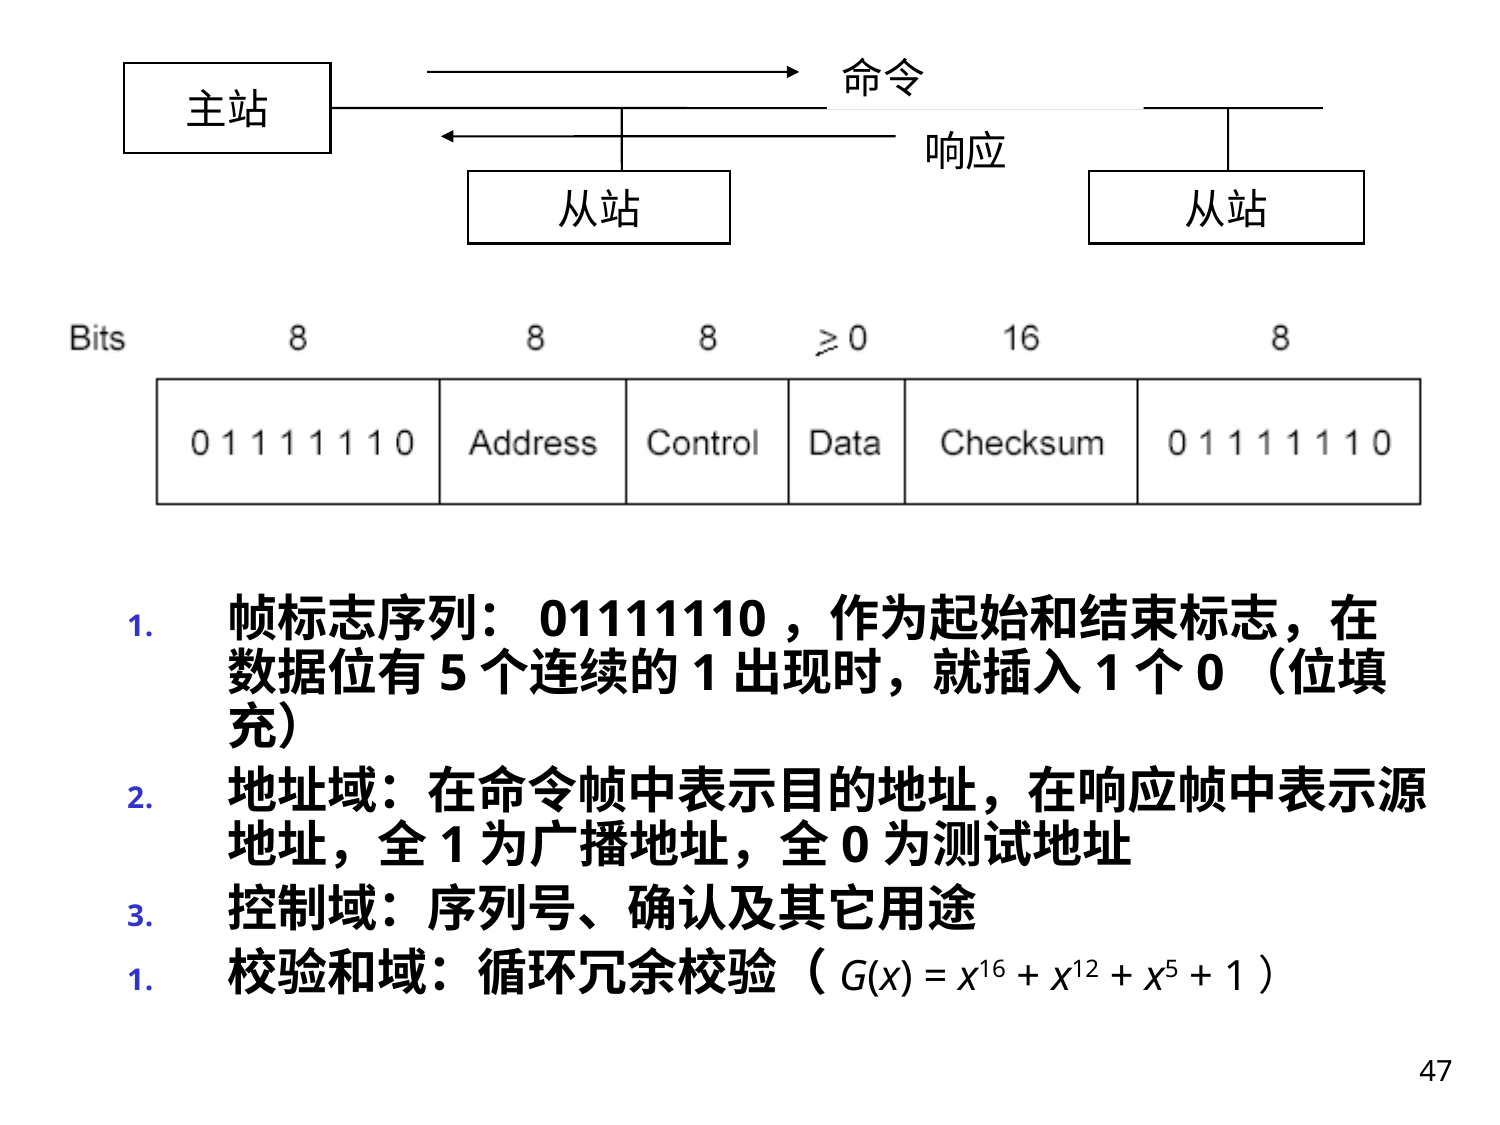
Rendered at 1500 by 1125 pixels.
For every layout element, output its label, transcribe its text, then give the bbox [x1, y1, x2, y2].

slide_number 47 [1154, 1023, 1468, 1100]
picture [0, 302, 1500, 548]
list 帧标志序列：01111110，作为起始和结束标志，在数据位有5个连续的1出现时，就插入1个0（位填充） 地址域：在命令帧中表示目的地址，在响应帧中表示源地址，全1为广播地址，全0为测试地址 控制域：序列号、确认及其它用途 校验和域：循环冗余校验（G(x) = x16 + x12 + x5 + 1） [112, 585, 1443, 1000]
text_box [123, 44, 1365, 244]
text_box [0, 5, 1500, 302]
